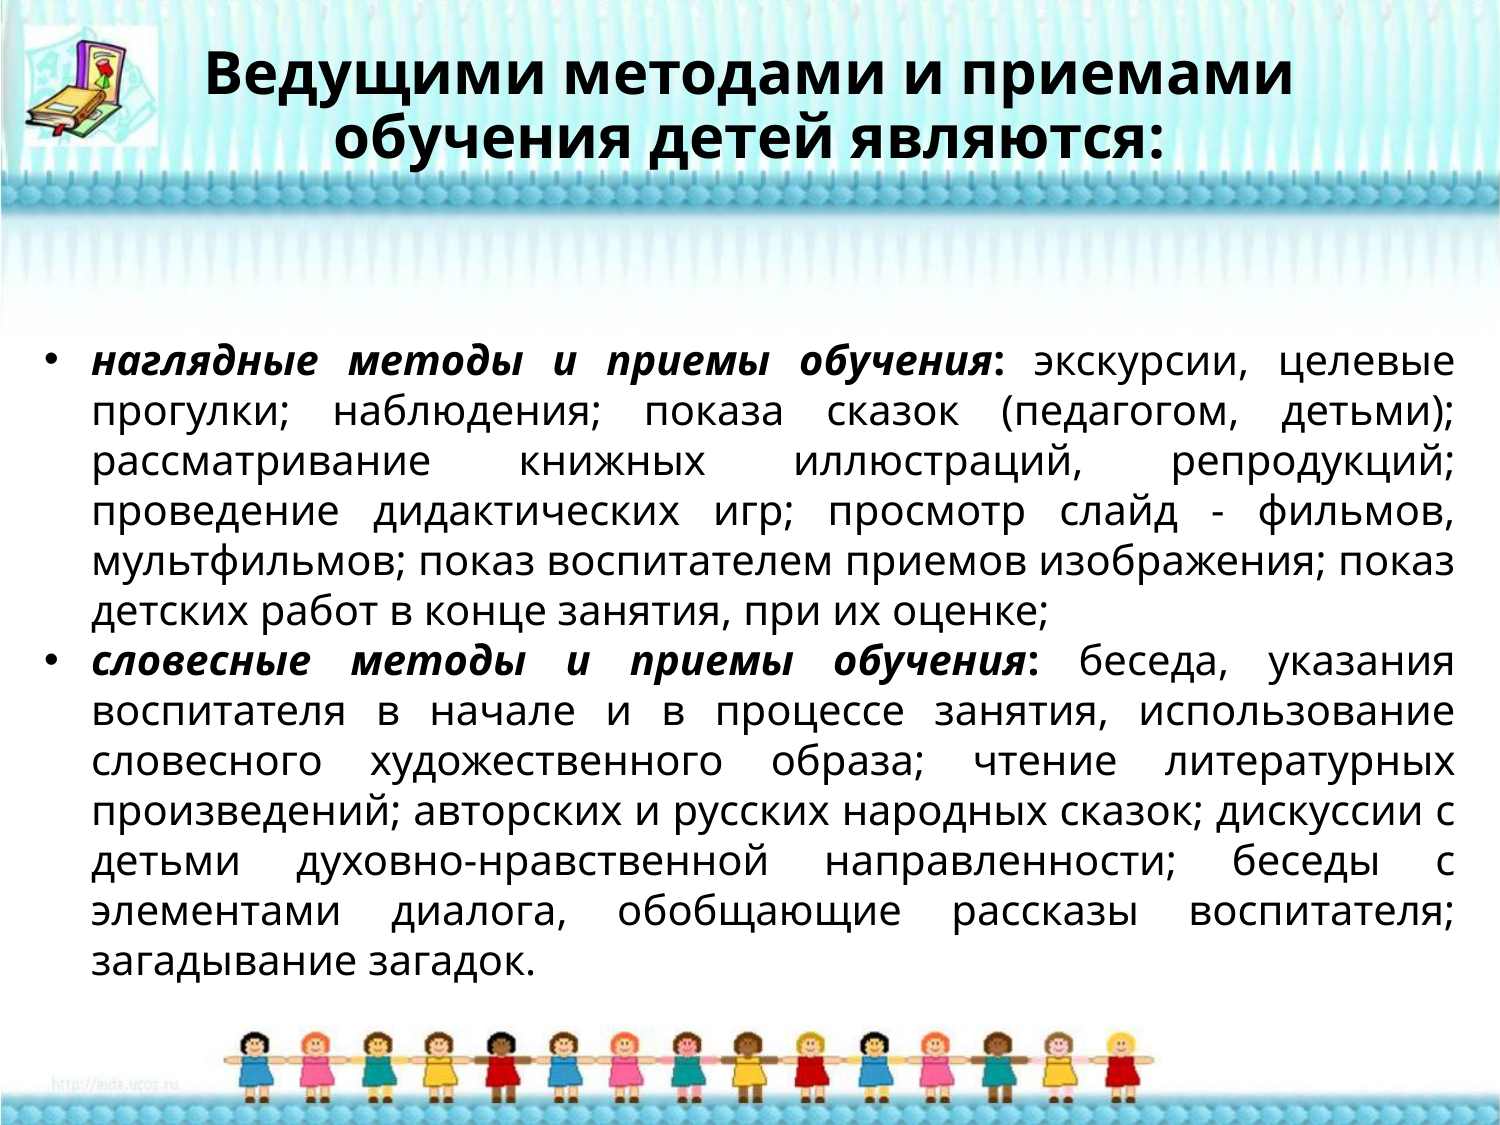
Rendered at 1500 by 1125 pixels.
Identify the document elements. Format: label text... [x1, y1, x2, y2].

title Ведущими методами и приемами обучения детей являются: [103, 34, 1397, 252]
text_box наглядные методы и приемы обучения: экскурсии, целевые прогулки; наблюдения; показа сказок (педагогом, детьми); рассматривание книжных иллюстраций, репродукций; проведение дидактических игр; просмотр слайд - фильмов, мультфильмов; показ воспитателем приемов изображения; показ детских работ в конце занятия, при их оценке; словесные методы и приемы обучения: беседа, указания воспитателя в начале и в процессе занятия, использование словесного художественного образа; чтение литературных произведений; авторских и русских народных сказок; дискуссии с детьми духовно-нравственной направленности; беседы с элементами диалога, обобщающие рассказы воспитателя; загадывание загадок. [29, 326, 1471, 992]
picture [0, 0, 1500, 1125]
